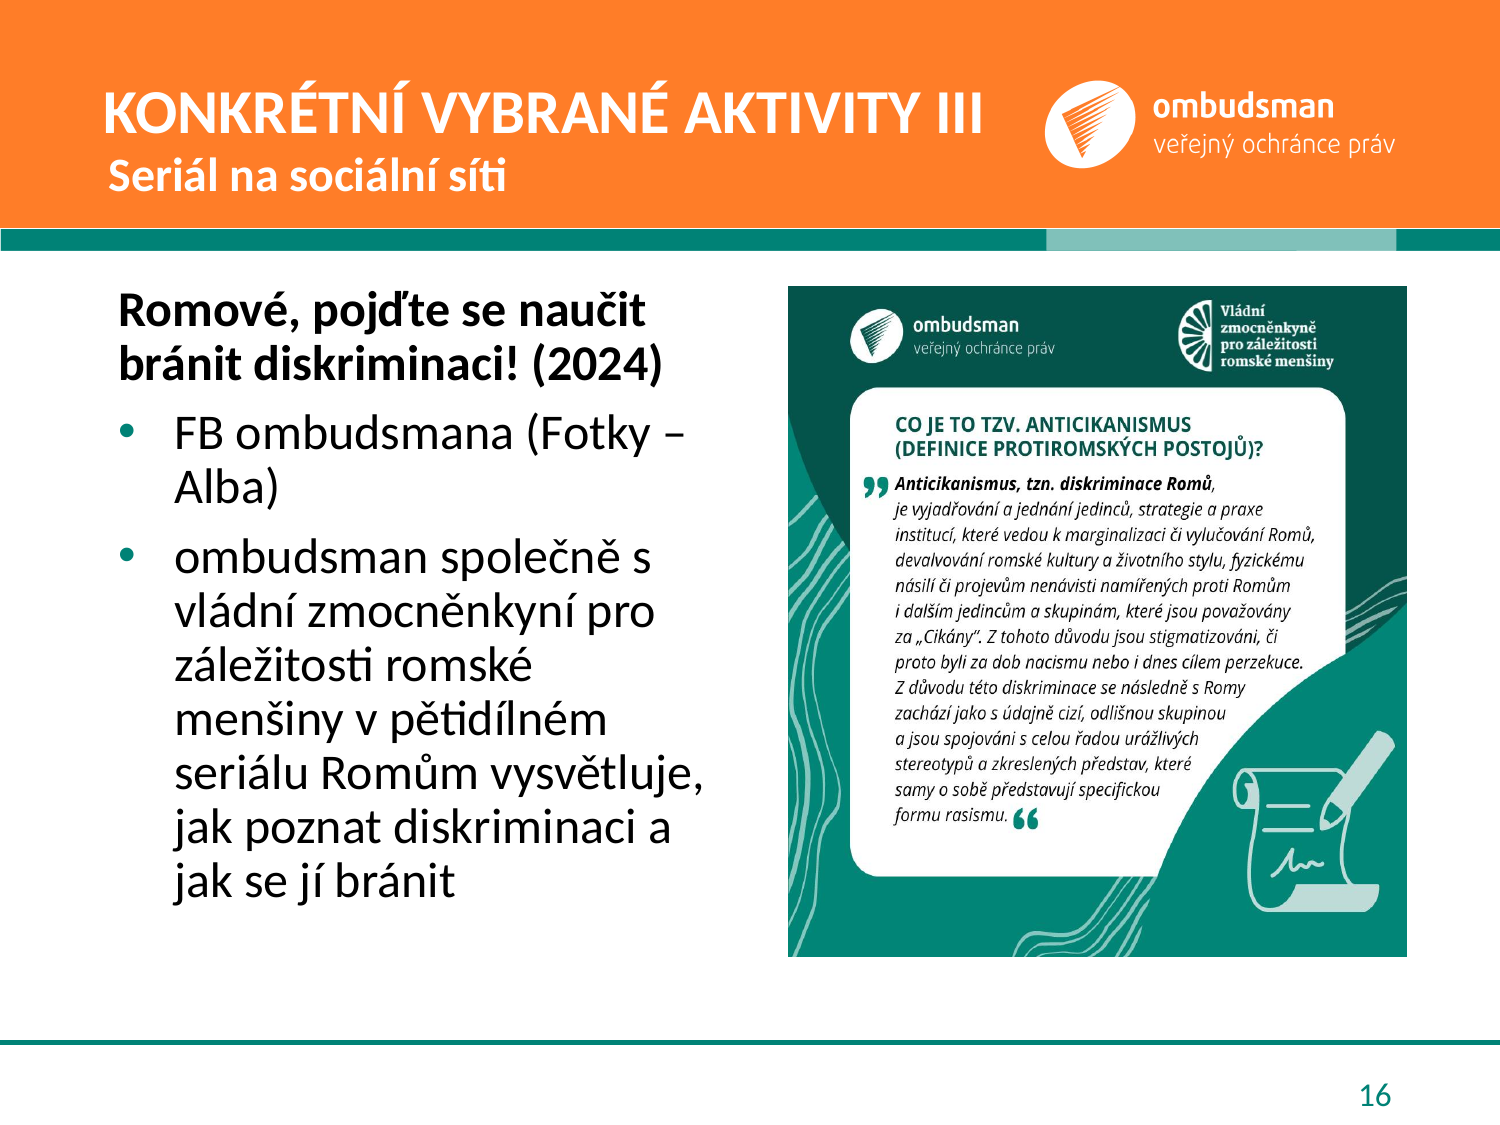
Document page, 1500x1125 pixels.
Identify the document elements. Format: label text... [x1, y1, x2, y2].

picture [788, 286, 1407, 957]
slide_number 16 [1062, 1062, 1407, 1123]
title Konkrétní vybrané aktivity III [0, 0, 1500, 228]
picture [0, 229, 1500, 251]
list Seriál na sociální síti [93, 142, 992, 210]
list Romové, pojďte se naučit bránit diskriminaci! (2024) FB ombudsmana (Fotky – Alba) ombudsman společně s vládní zmocněnkyní pro záležitosti romské menšiny v pětidílném seriálu Romům vysvětluje, jak poznat diskriminaci a jak se jí bránit [103, 275, 724, 1004]
